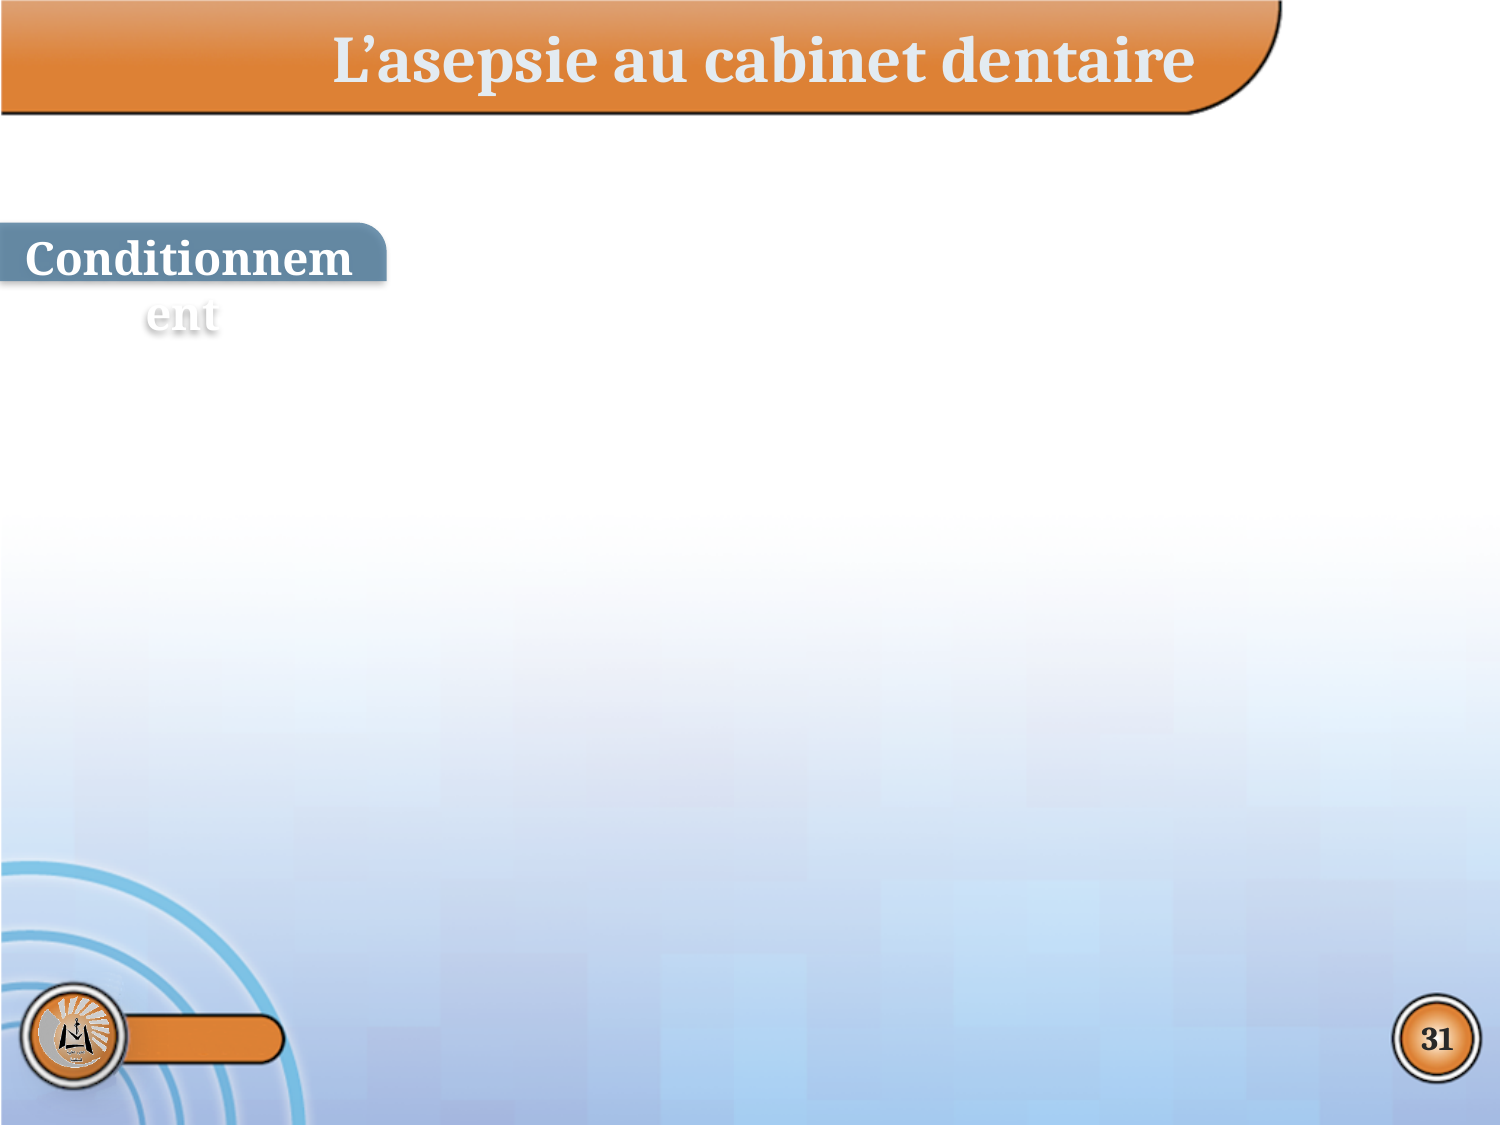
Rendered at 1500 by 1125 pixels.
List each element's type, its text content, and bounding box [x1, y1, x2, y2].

slide_number 31 [1362, 999, 1500, 1076]
text_box Conditionnement [0, 222, 387, 282]
title L’asepsie au cabinet dentaire [0, 0, 1213, 113]
picture [0, 0, 1500, 1125]
